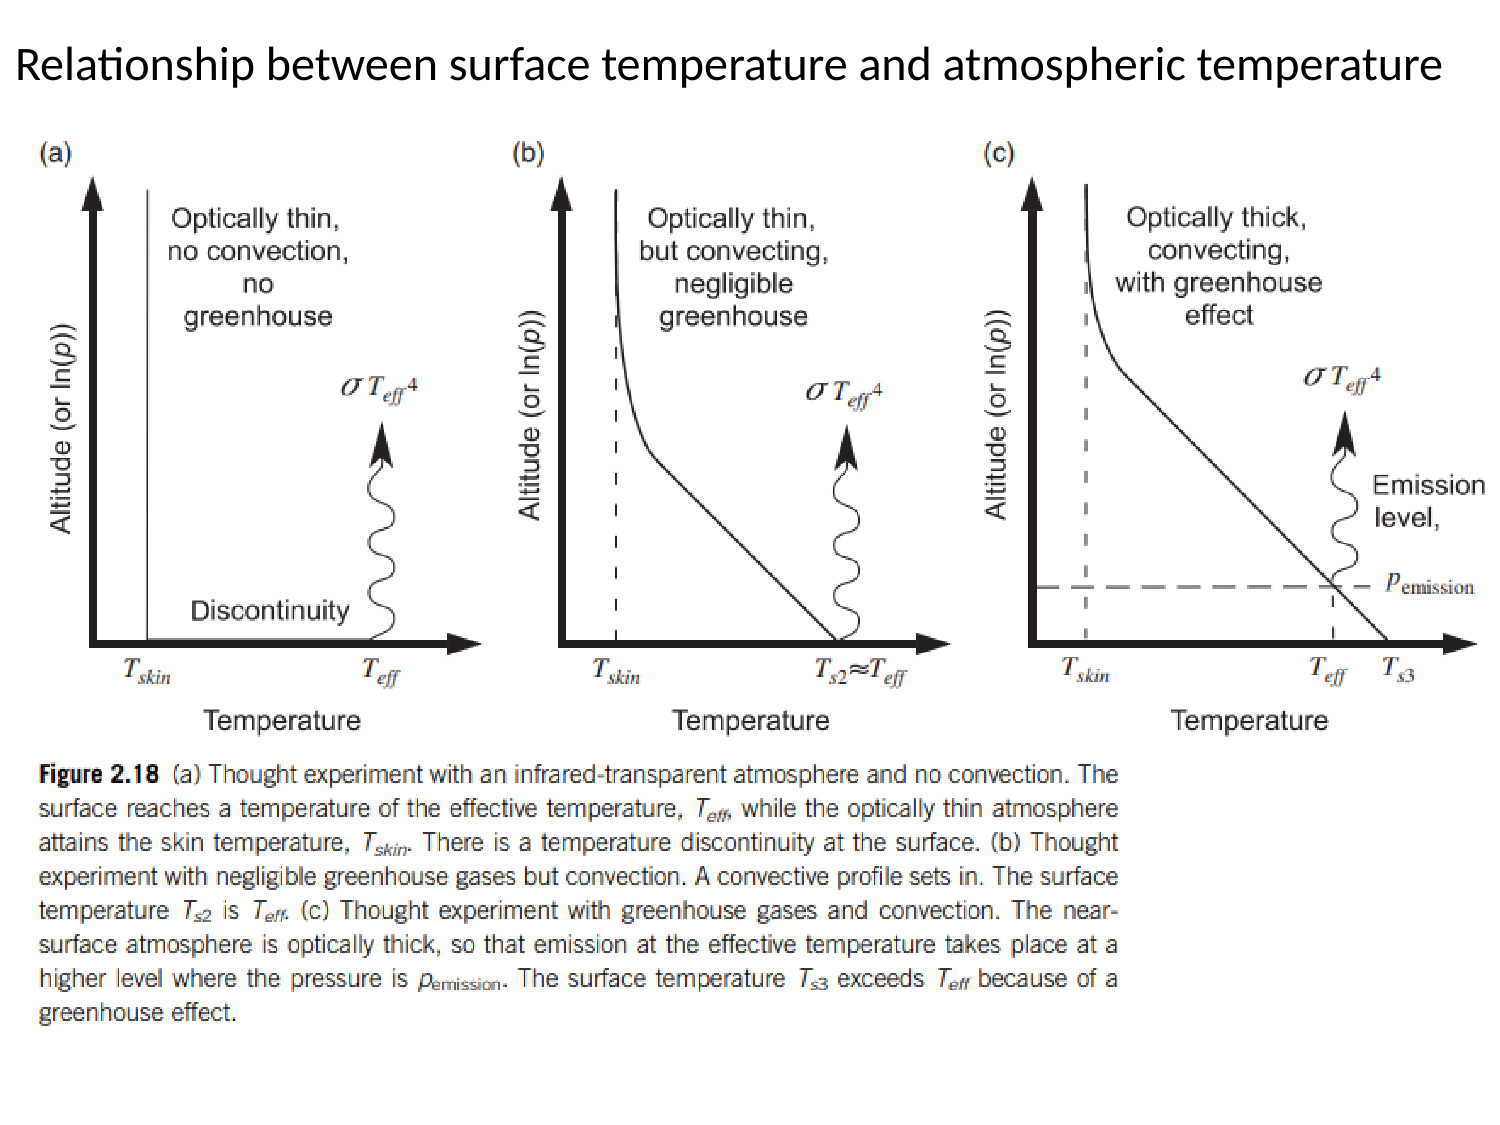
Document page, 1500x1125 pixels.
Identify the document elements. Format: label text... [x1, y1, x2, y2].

picture [0, 122, 1500, 1034]
title Relationship between surface temperature and atmospheric temperature [0, 0, 1500, 122]
